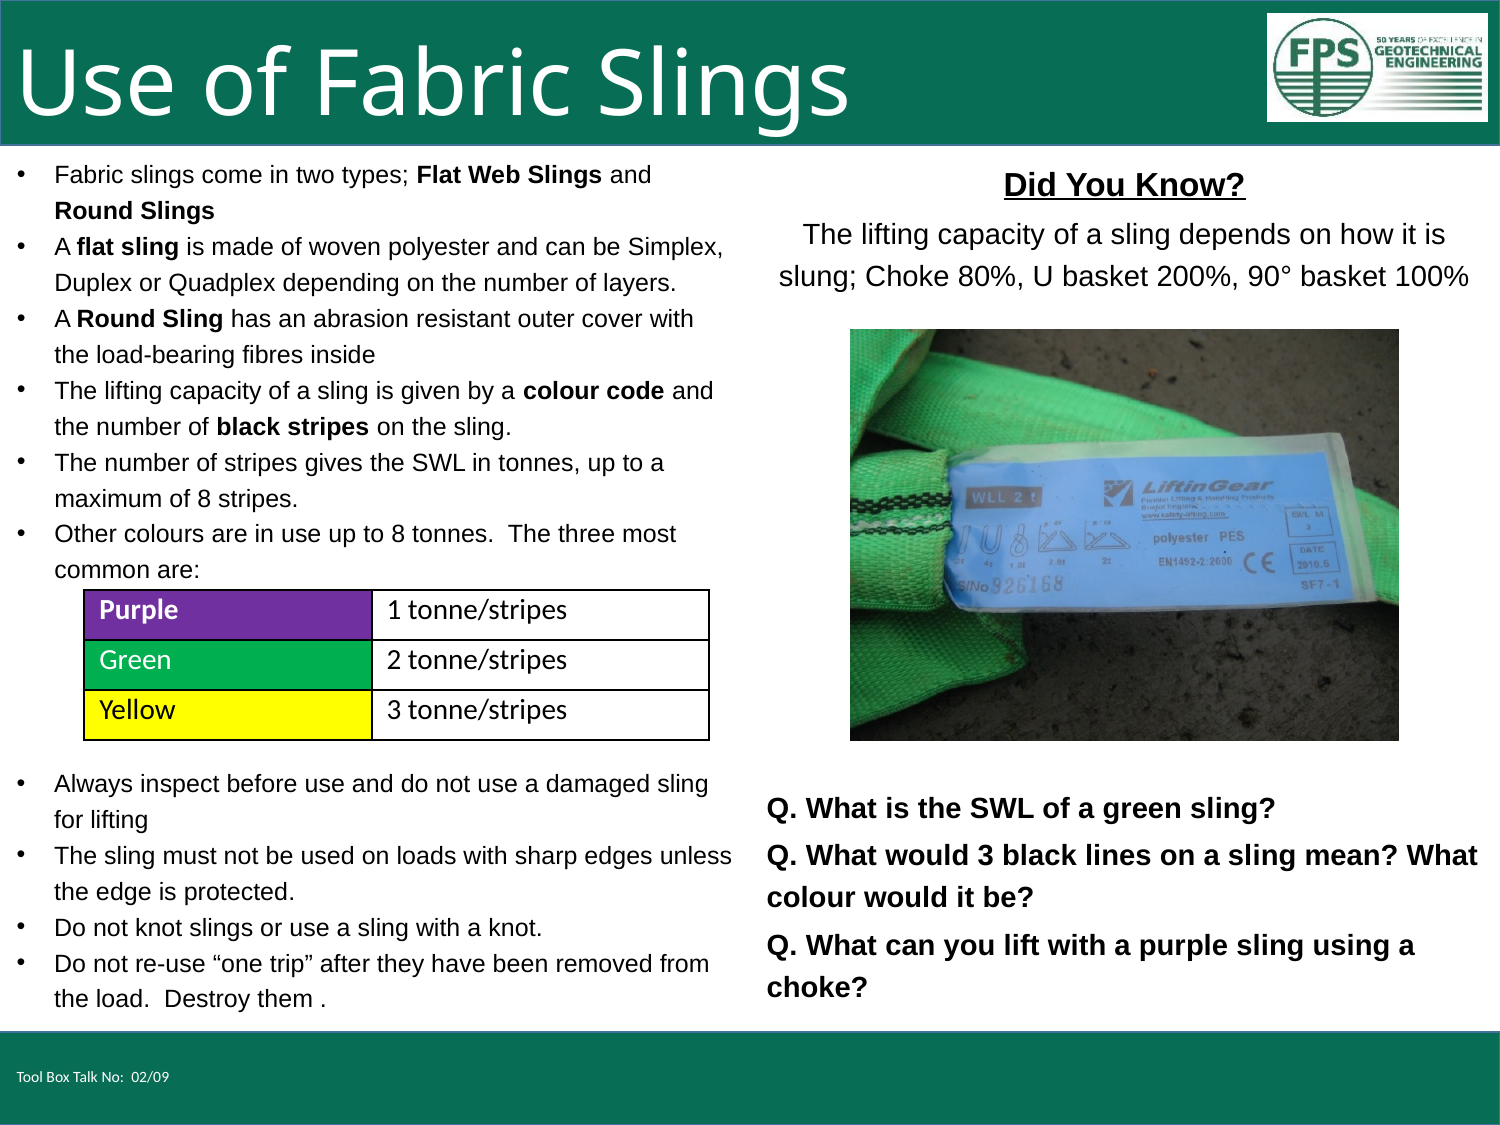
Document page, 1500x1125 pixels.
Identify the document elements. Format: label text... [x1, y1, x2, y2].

table_header 1 tonne/stripes [373, 591, 708, 639]
list Q. What is the SWL of a green sling? Q. What would 3 black lines on a sling mean? What colour would it be? Q. What can you lift with a purple sling using a choke? [752, 774, 1500, 1004]
picture [1267, 13, 1488, 122]
picture [850, 329, 1399, 741]
table_header Purple [85, 591, 371, 639]
list Fabric slings come in two types; Flat Web Slings and Round Slings A flat sling is made of woven polyester and can be Simplex, Duplex or Quadplex depending on the number of layers. A Round Sling has an abrasion resistant outer cover with the load-bearing fibres inside The lifting capacity of a sling is given by a colour code and the number of black stripes on the sling. The number of stripes gives the SWL in tonnes, up to a maximum of 8 stripes. Other colours are in use up to 8 tonnes. The three most common are: [1, 146, 750, 598]
table_cell Green [85, 641, 371, 689]
text_box Always inspect before use and do not use a damaged sling for lifting The sling must not be used on loads with sharp edges unless the edge is protected. Do not knot slings or use a sling with a knot. Do not re-use “one trip” after they have been removed from the load. Destroy them . [1, 754, 752, 1021]
list Did You Know? The lifting capacity of a sling depends on how it is slung; Choke 80%, U basket 200%, 90° basket 100% [749, 147, 1500, 774]
text_box Tool Box Talk No: 02/09 [1, 1059, 206, 1097]
table_cell 2 tonne/stripes [373, 641, 708, 689]
title Use of Fabric Slings [0, 25, 1294, 146]
picture [0, 1031, 1500, 1125]
table_cell 3 tonne/stripes [373, 691, 708, 739]
table_cell Yellow [85, 691, 371, 739]
